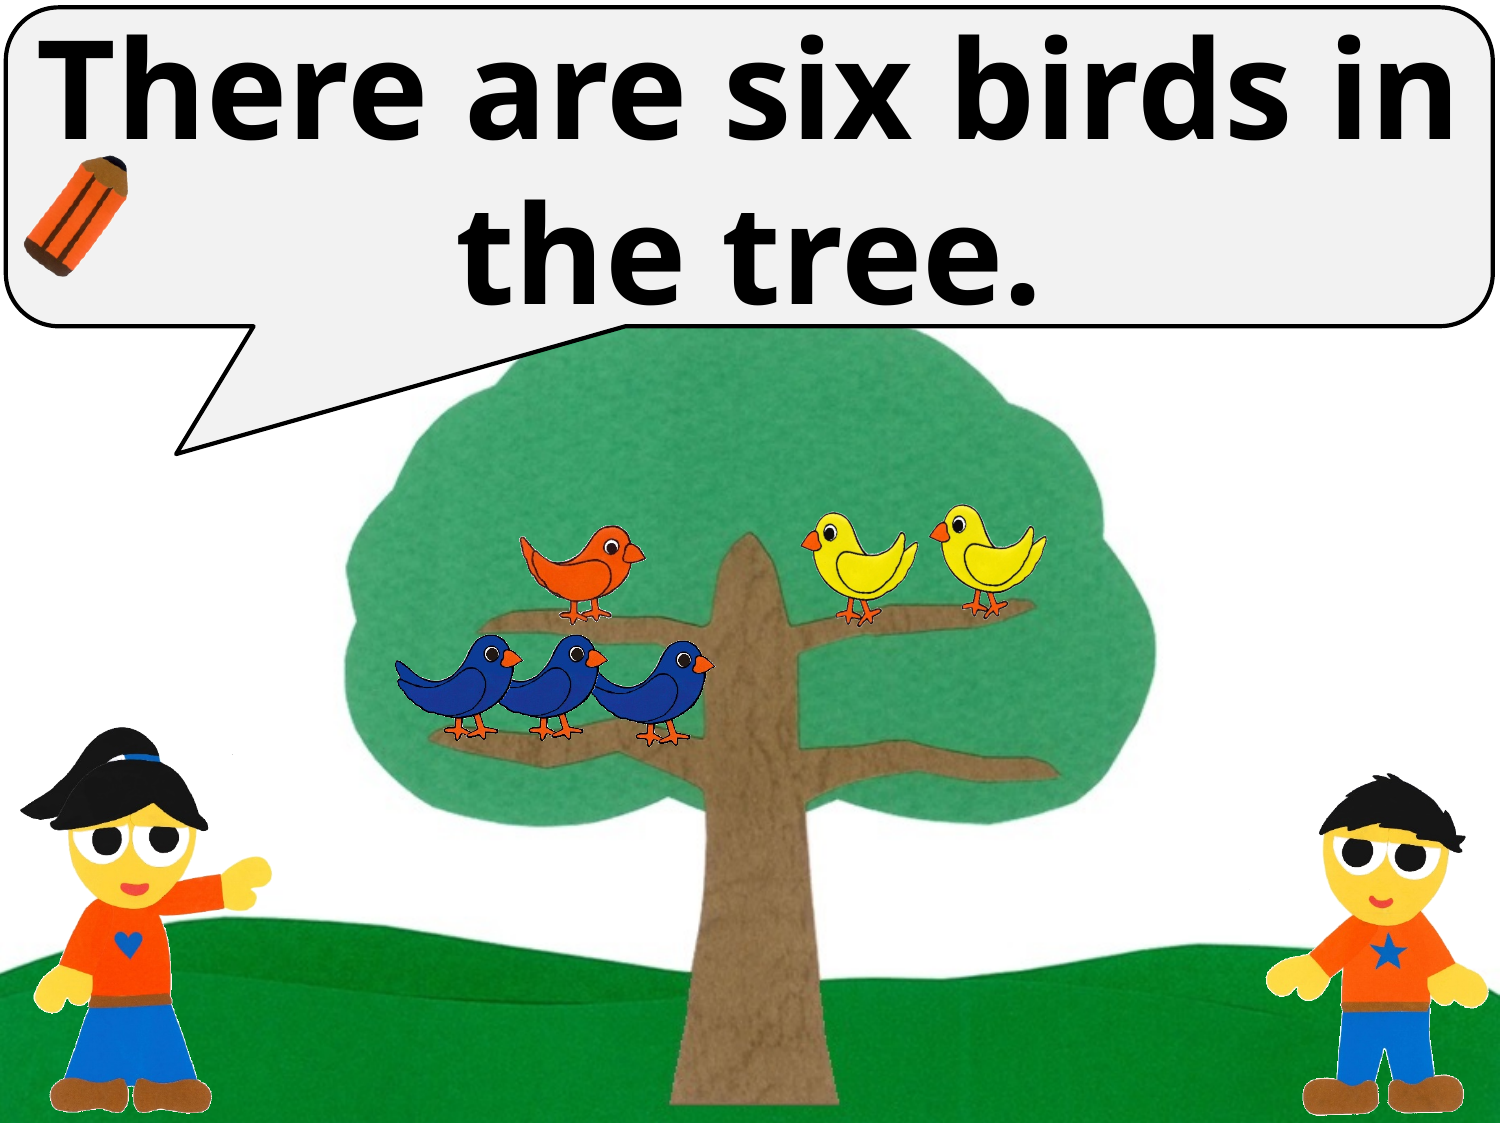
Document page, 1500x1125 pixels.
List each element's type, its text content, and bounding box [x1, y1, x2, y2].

text_box There are six birds in the tree. [3, 5, 1495, 265]
picture [0, 132, 1500, 1125]
